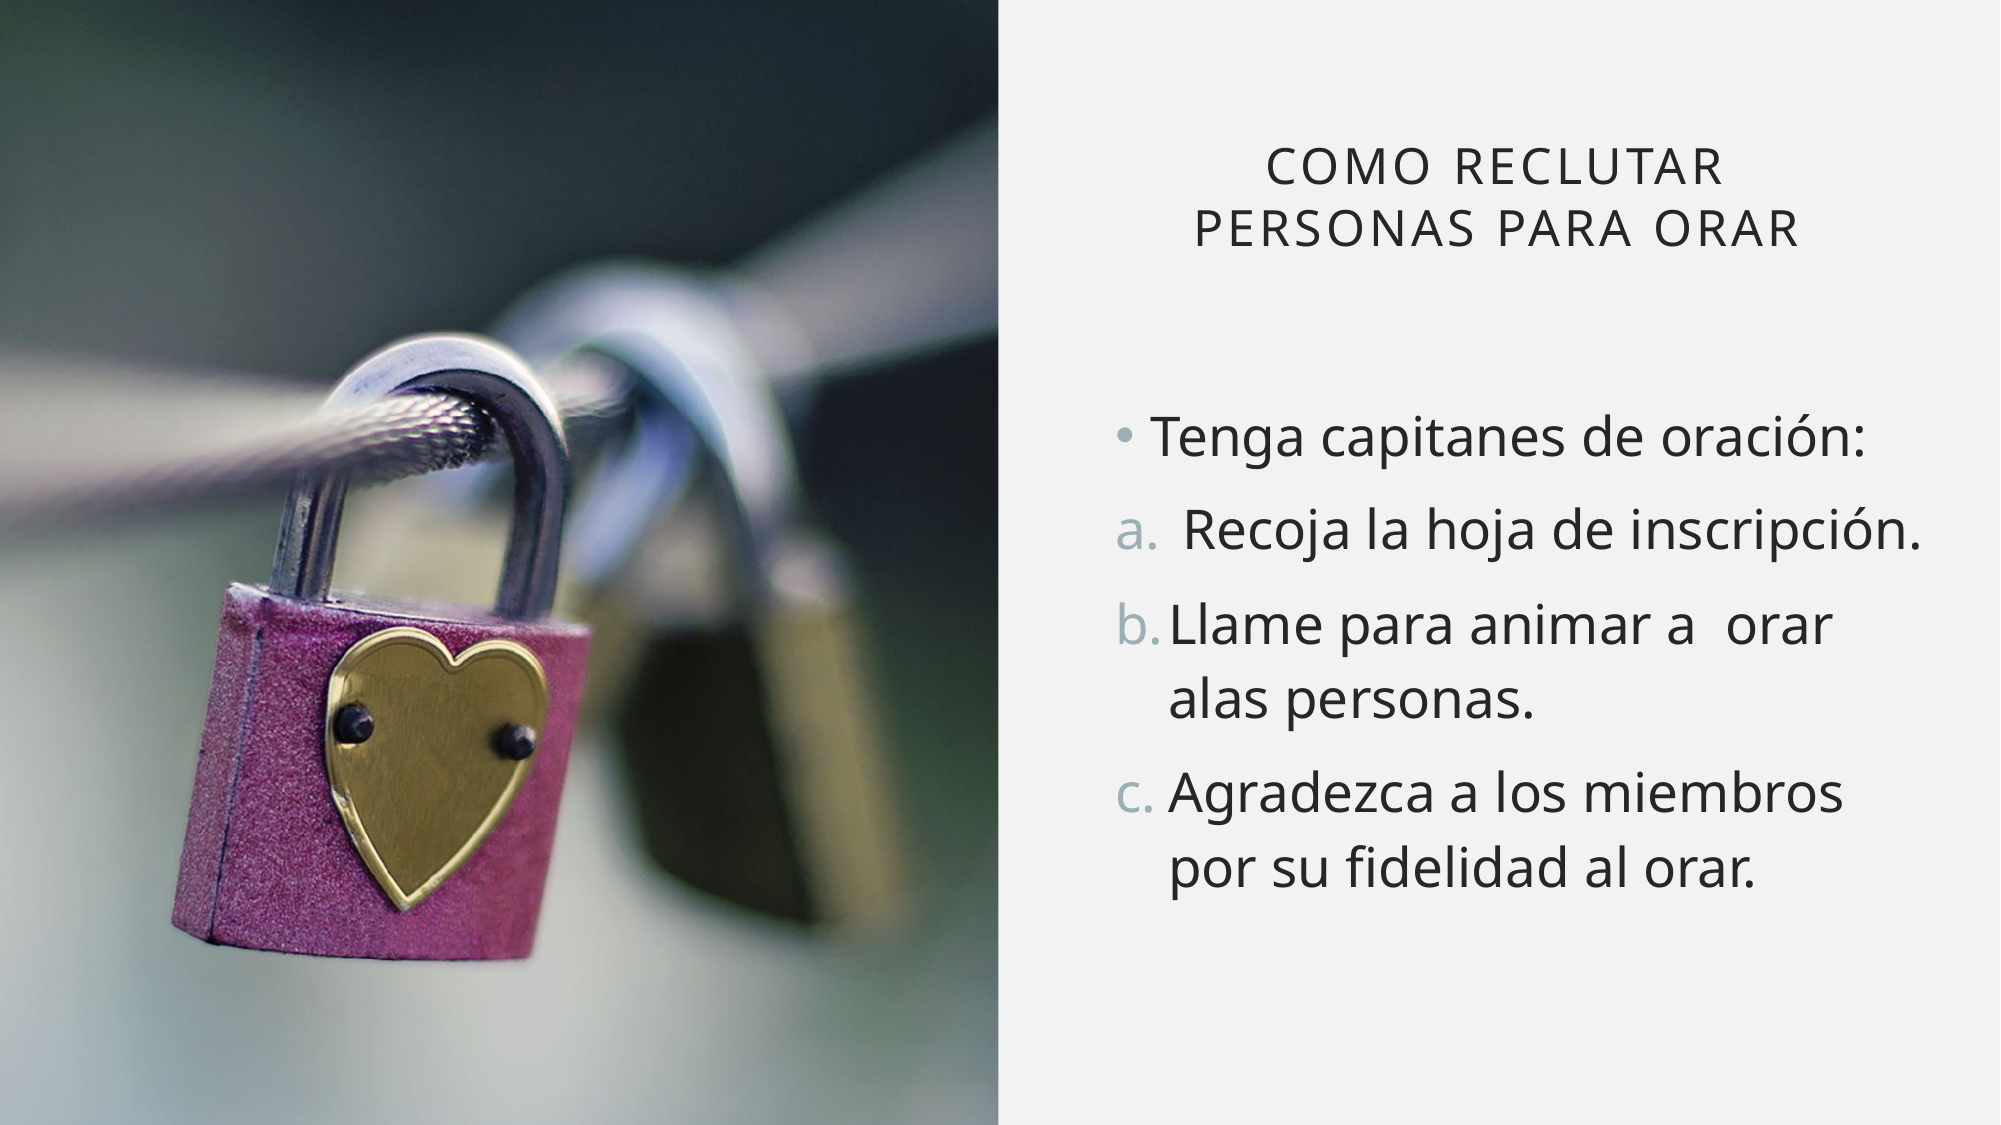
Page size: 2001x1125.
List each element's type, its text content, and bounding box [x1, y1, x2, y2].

picture [0, 0, 999, 1125]
text_box Tenga capitanes de oración: Recoja la hoja de inscripción. Llame para animar a orar alas personas. Agradezca a los miembros por su fidelidad al orar. [1091, 389, 1944, 968]
text_box Como reclutar personas para orar [1128, 100, 1864, 294]
